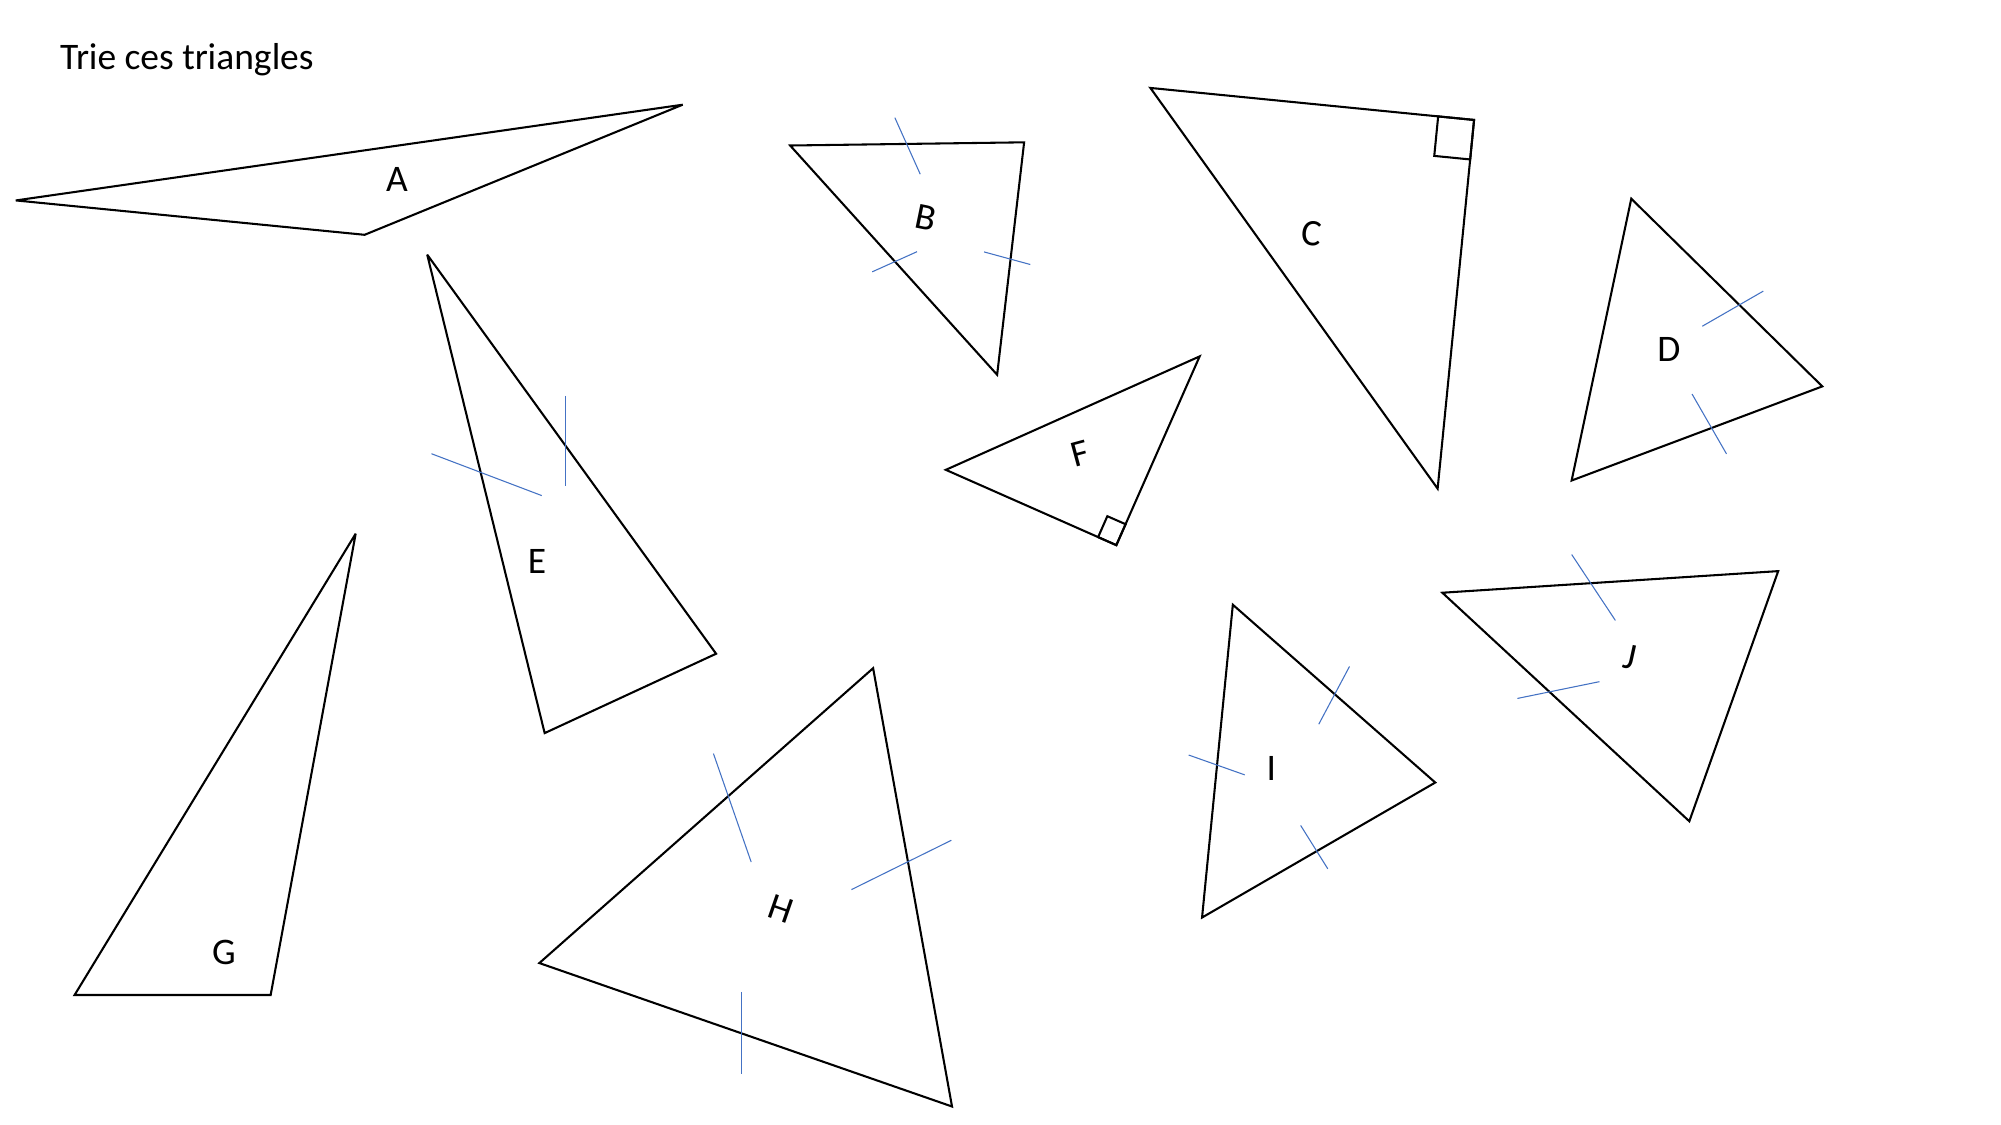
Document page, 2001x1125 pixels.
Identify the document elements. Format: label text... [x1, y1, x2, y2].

text_box [72, 533, 357, 997]
text_box G [197, 919, 251, 980]
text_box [852, 55, 1051, 364]
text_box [1188, 614, 1436, 929]
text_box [1455, 489, 1721, 799]
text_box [432, 231, 624, 716]
text_box A [371, 146, 423, 207]
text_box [590, 657, 1028, 1046]
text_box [1598, 218, 1825, 507]
text_box Trie ces triangles [45, 24, 329, 85]
text_box [15, 103, 684, 236]
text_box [1131, 102, 1457, 474]
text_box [969, 319, 1176, 507]
